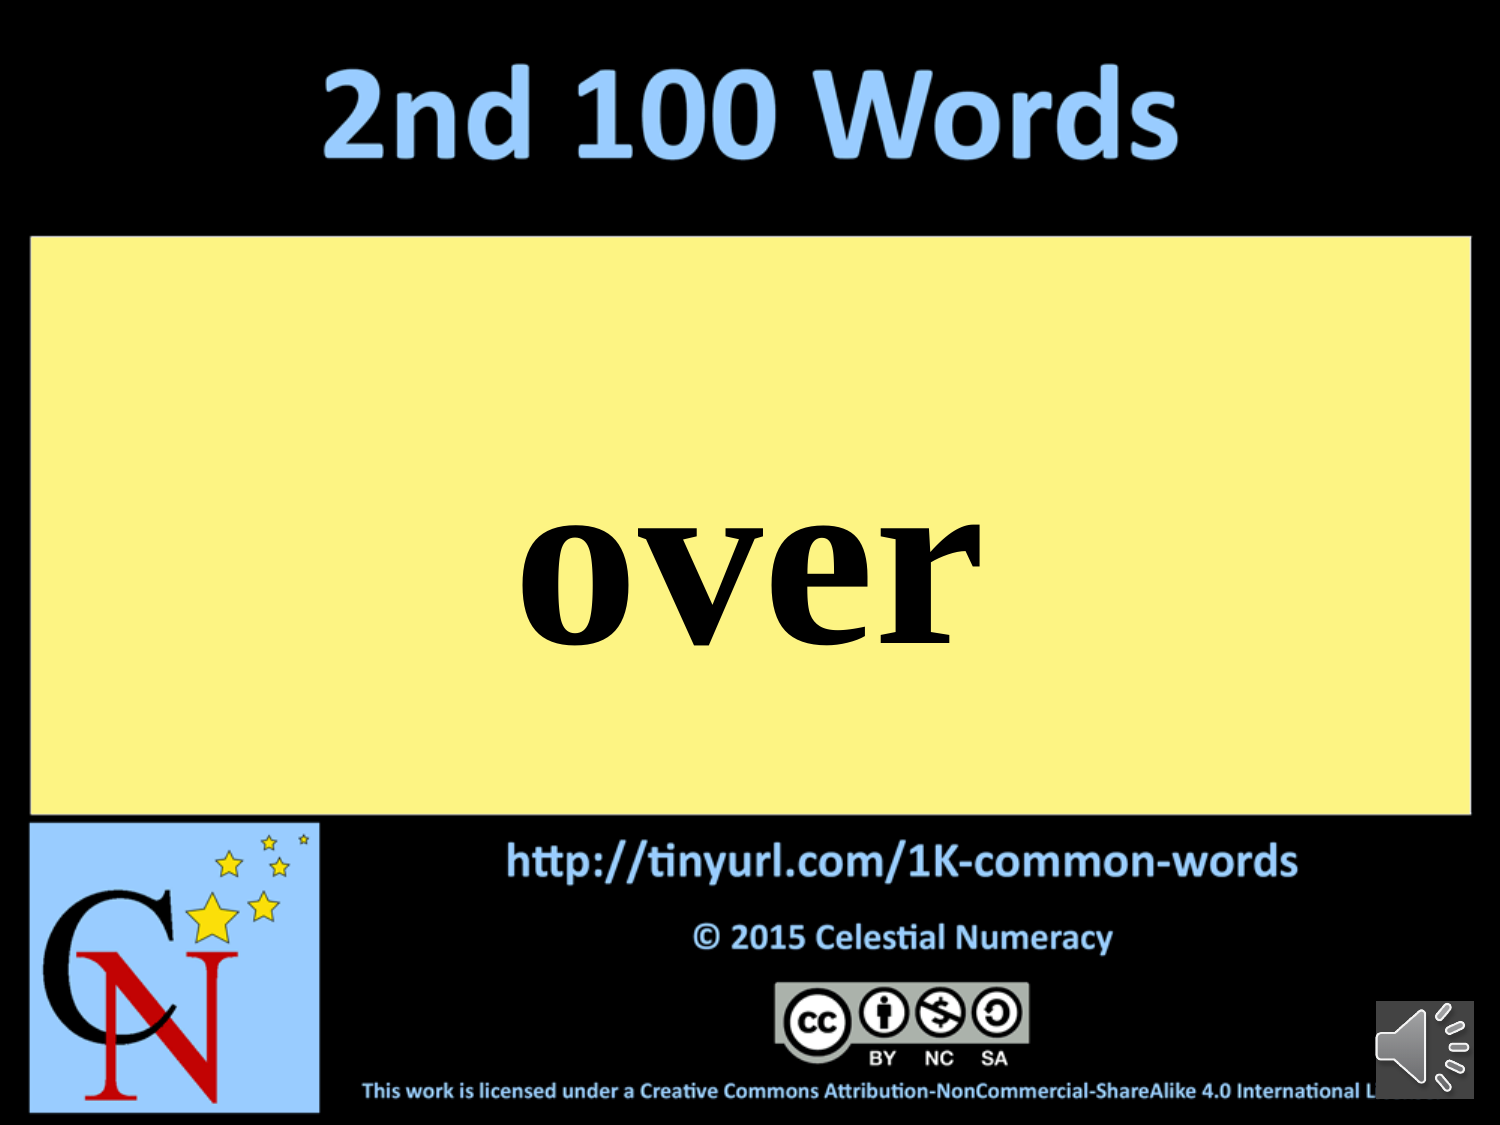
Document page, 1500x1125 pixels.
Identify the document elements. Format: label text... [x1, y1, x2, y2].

picture [0, 0, 1500, 1125]
title over [32, 453, 1468, 672]
